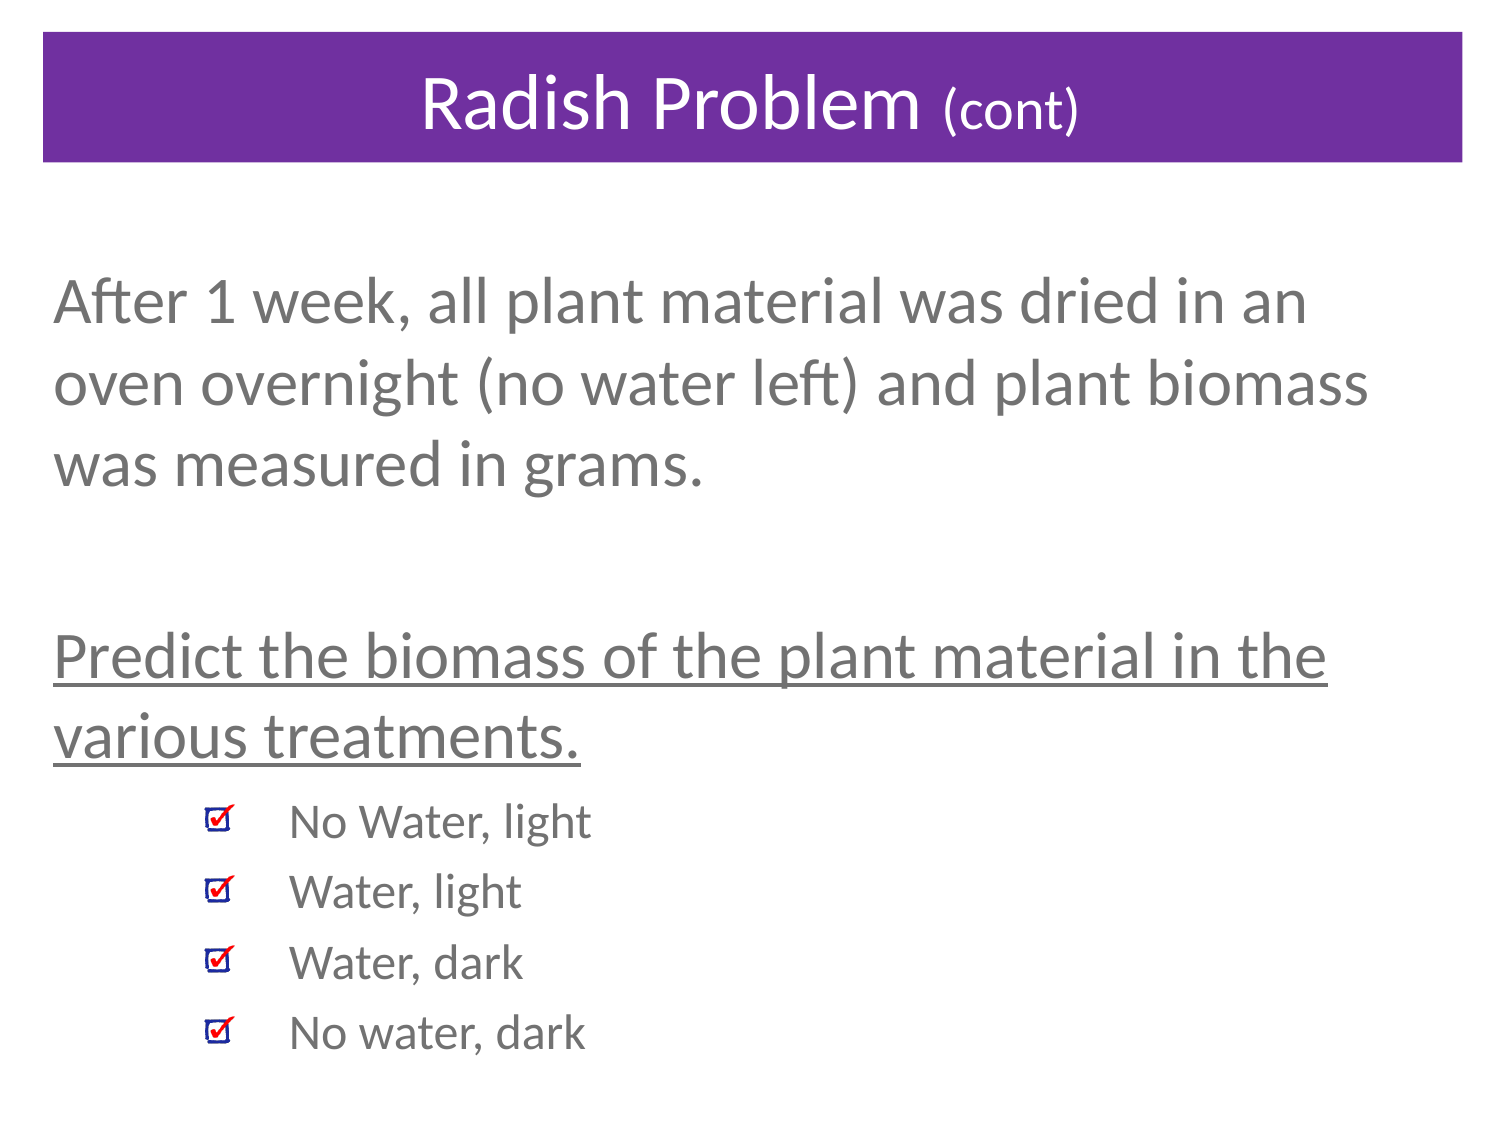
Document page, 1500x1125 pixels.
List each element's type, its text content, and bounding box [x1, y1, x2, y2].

picture [204, 875, 235, 903]
picture [204, 804, 235, 832]
picture [204, 1016, 235, 1044]
list After 1 week, all plant material was dried in an oven overnight (no water left) and plant biomass was measured in grams. Predict the biomass of the plant material in the various treatments. No Water, light Water, light Water, dark No water, dark [37, 237, 1463, 1078]
title Radish Problem (cont) [43, 31, 1463, 163]
picture [204, 945, 235, 973]
